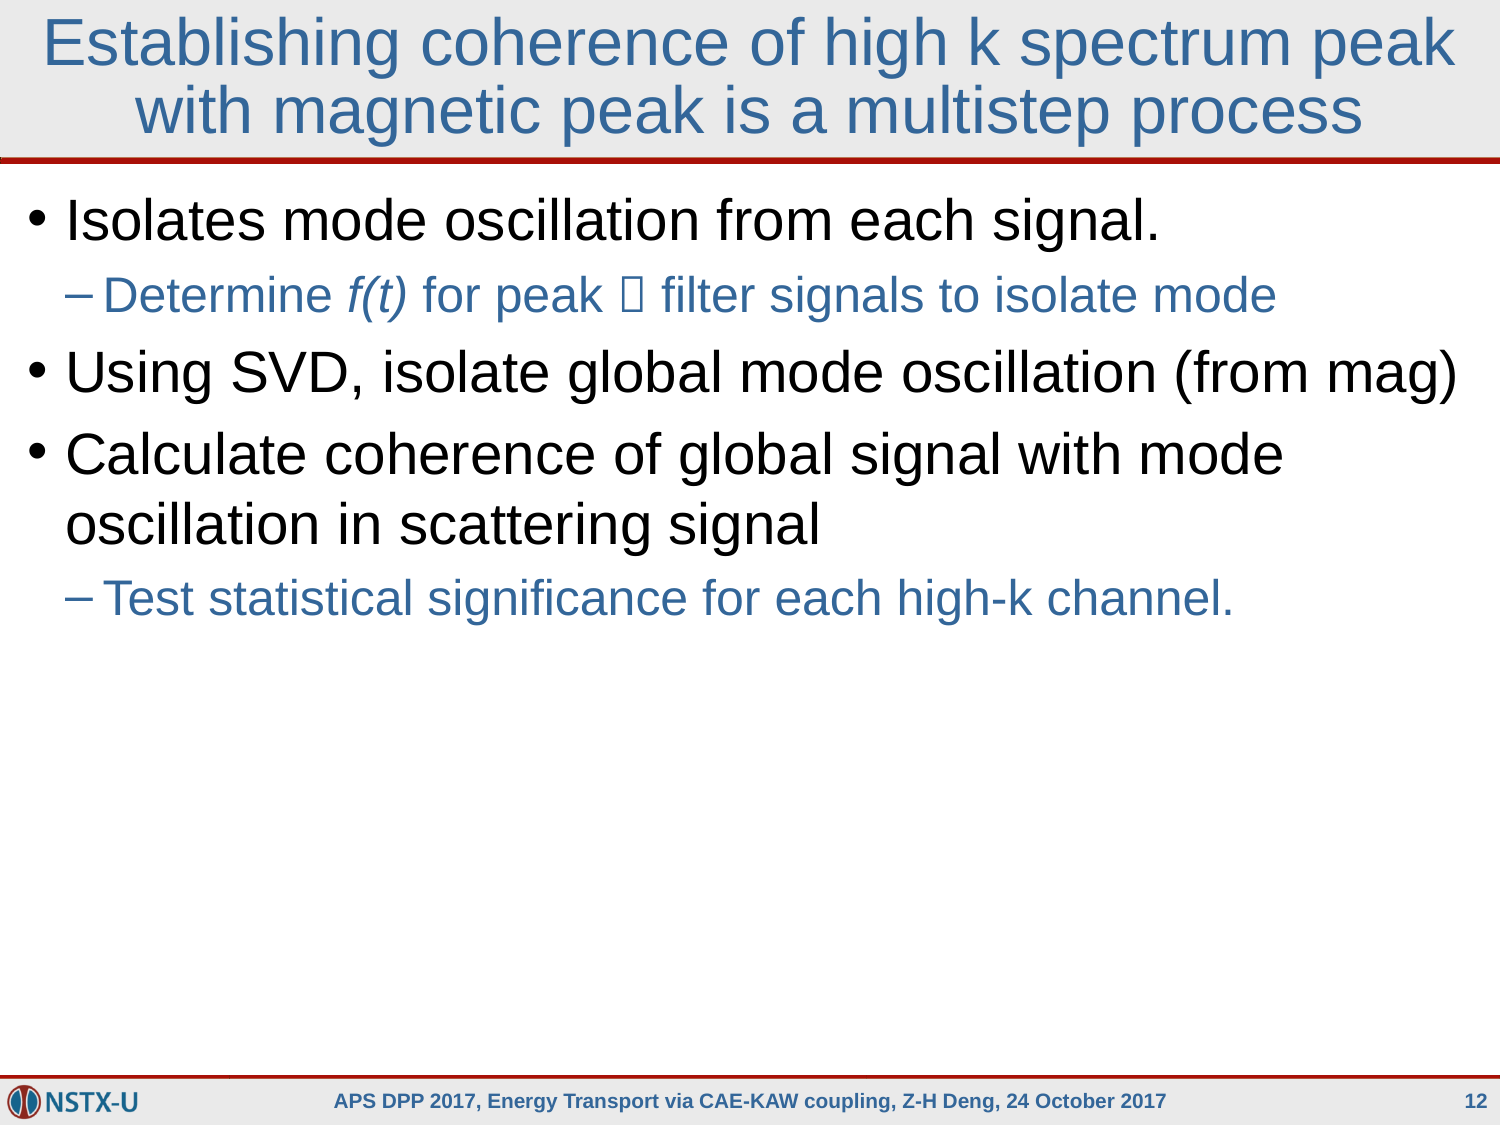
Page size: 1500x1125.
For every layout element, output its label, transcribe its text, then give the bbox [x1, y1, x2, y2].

list Isolates mode oscillation from each signal. Determine f(t) for peak  filter signals to isolate mode Using SVD, isolate global mode oscillation (from mag) Calculate coherence of global signal with mode oscillation in scattering signal Test statistical significance for each high-k channel. [12, 174, 1488, 1063]
title Establishing coherence of high k spectrum peak with magnetic peak is a multistep process [0, 0, 1500, 158]
picture [0, 158, 1500, 164]
picture [0, 1075, 1500, 1125]
